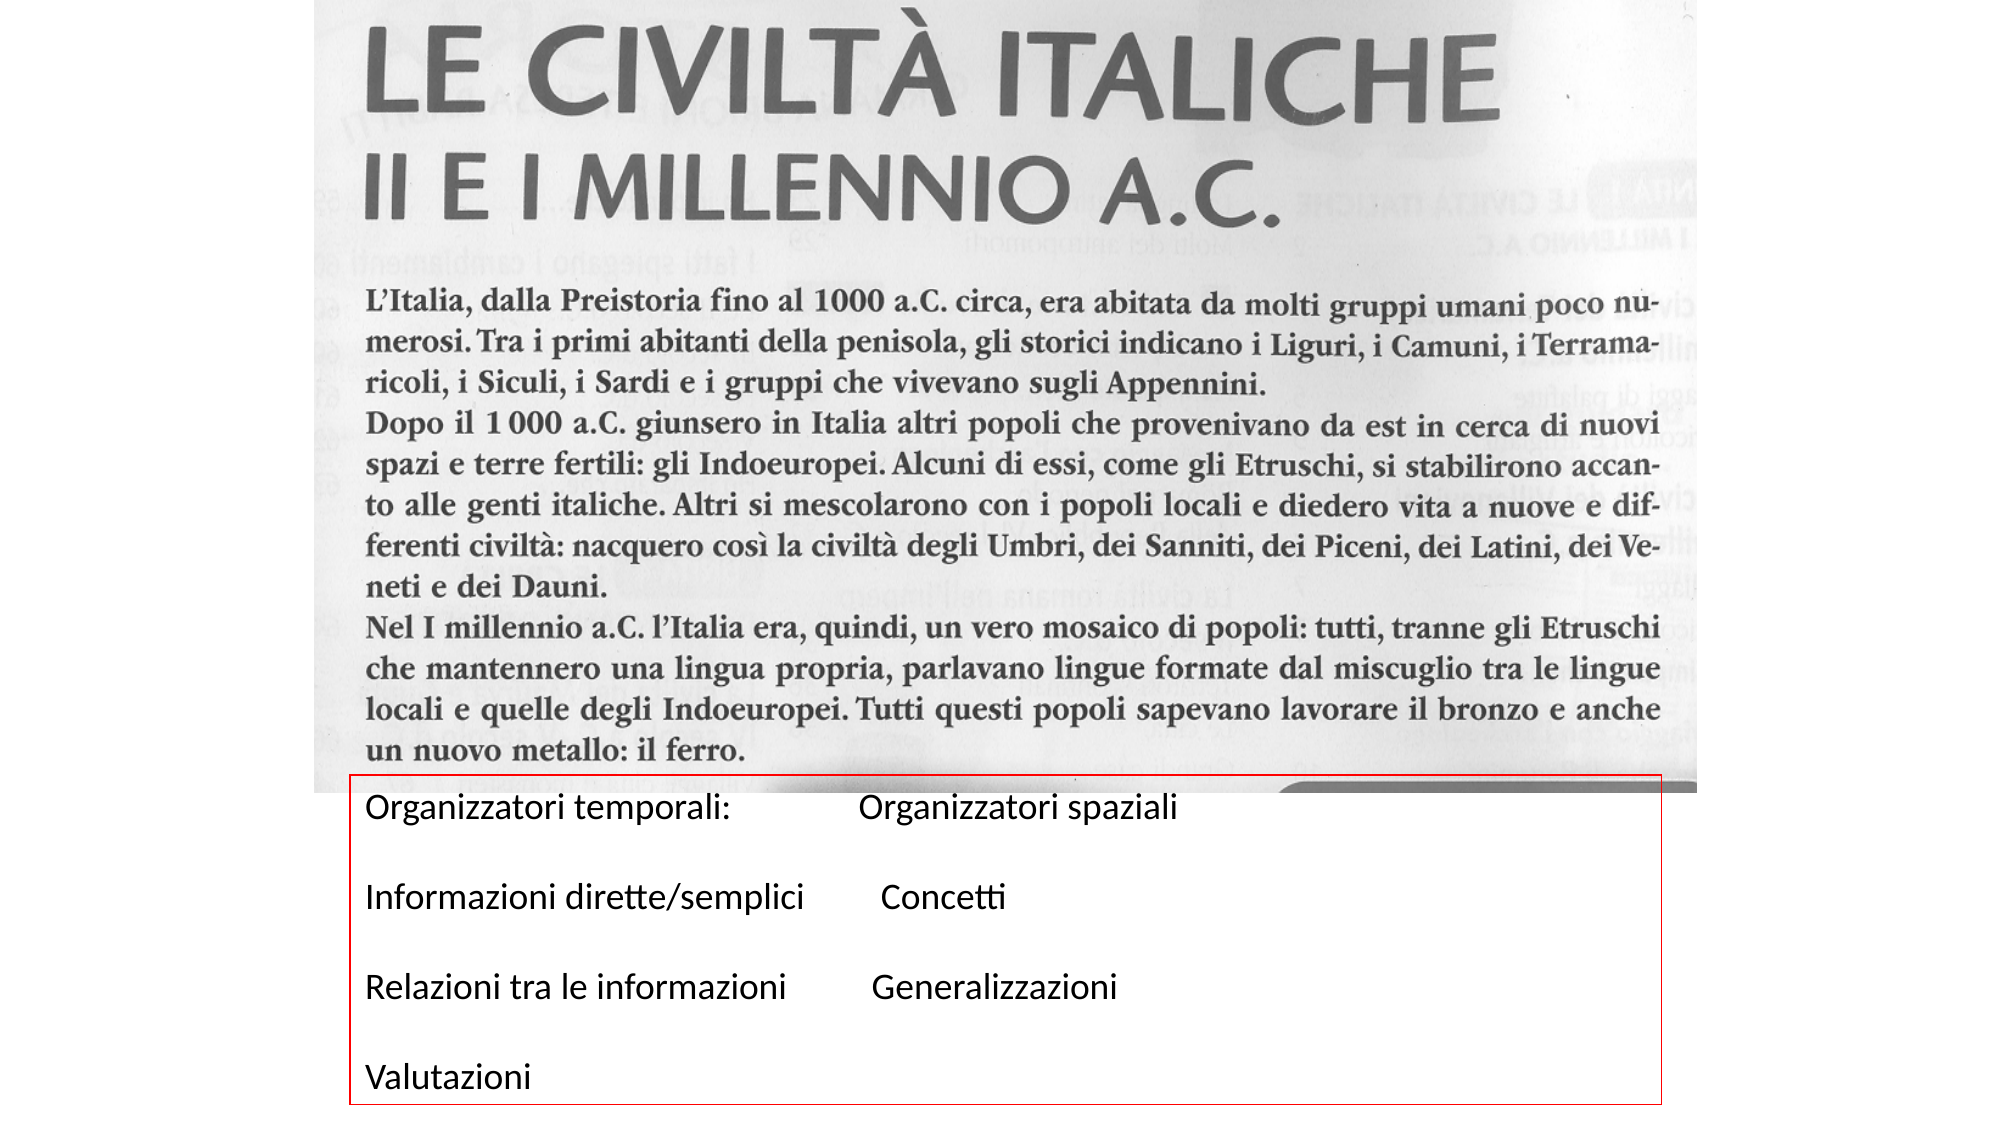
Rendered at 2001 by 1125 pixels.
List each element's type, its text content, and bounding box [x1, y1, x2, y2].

picture [314, 0, 1697, 793]
text_box Organizzatori temporali: Organizzatori spaziali Informazioni dirette/semplici Concetti Relazioni tra le informazioni Generalizzazioni Valutazioni [350, 793, 1662, 1105]
